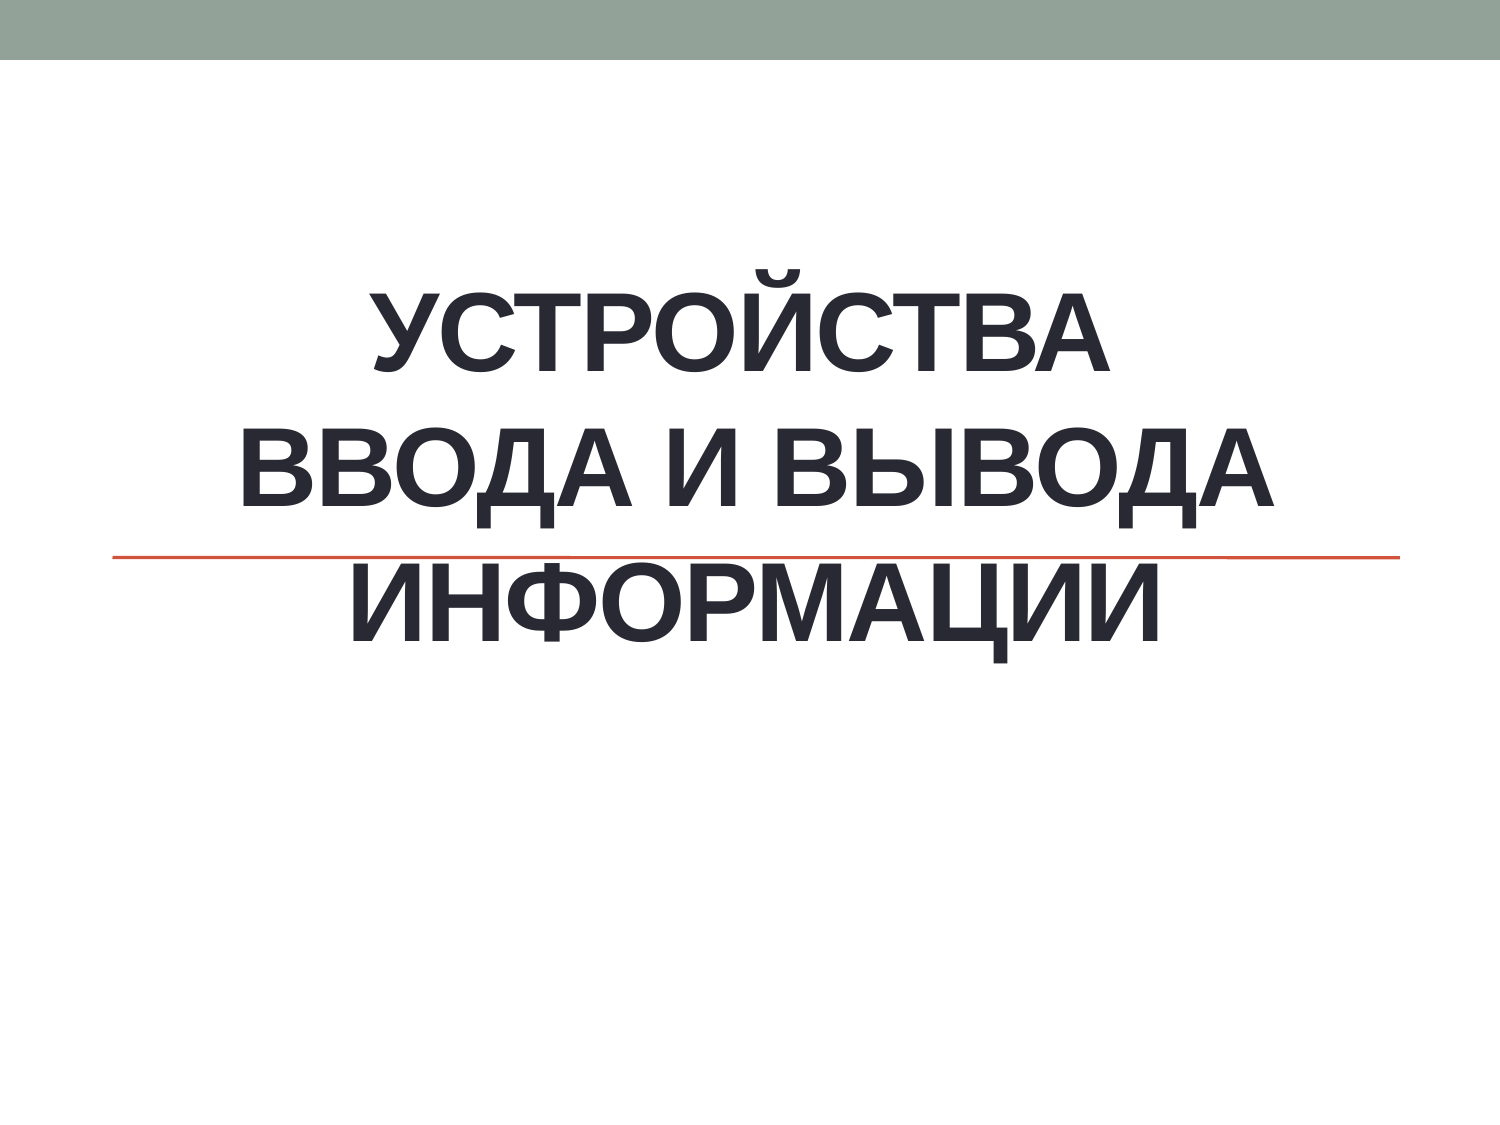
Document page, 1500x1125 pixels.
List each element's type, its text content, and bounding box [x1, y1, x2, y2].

title УСТРОЙСТВА ВВОДА И ВЫВОДА ИНФОРМАЦИИ [112, 224, 1400, 672]
